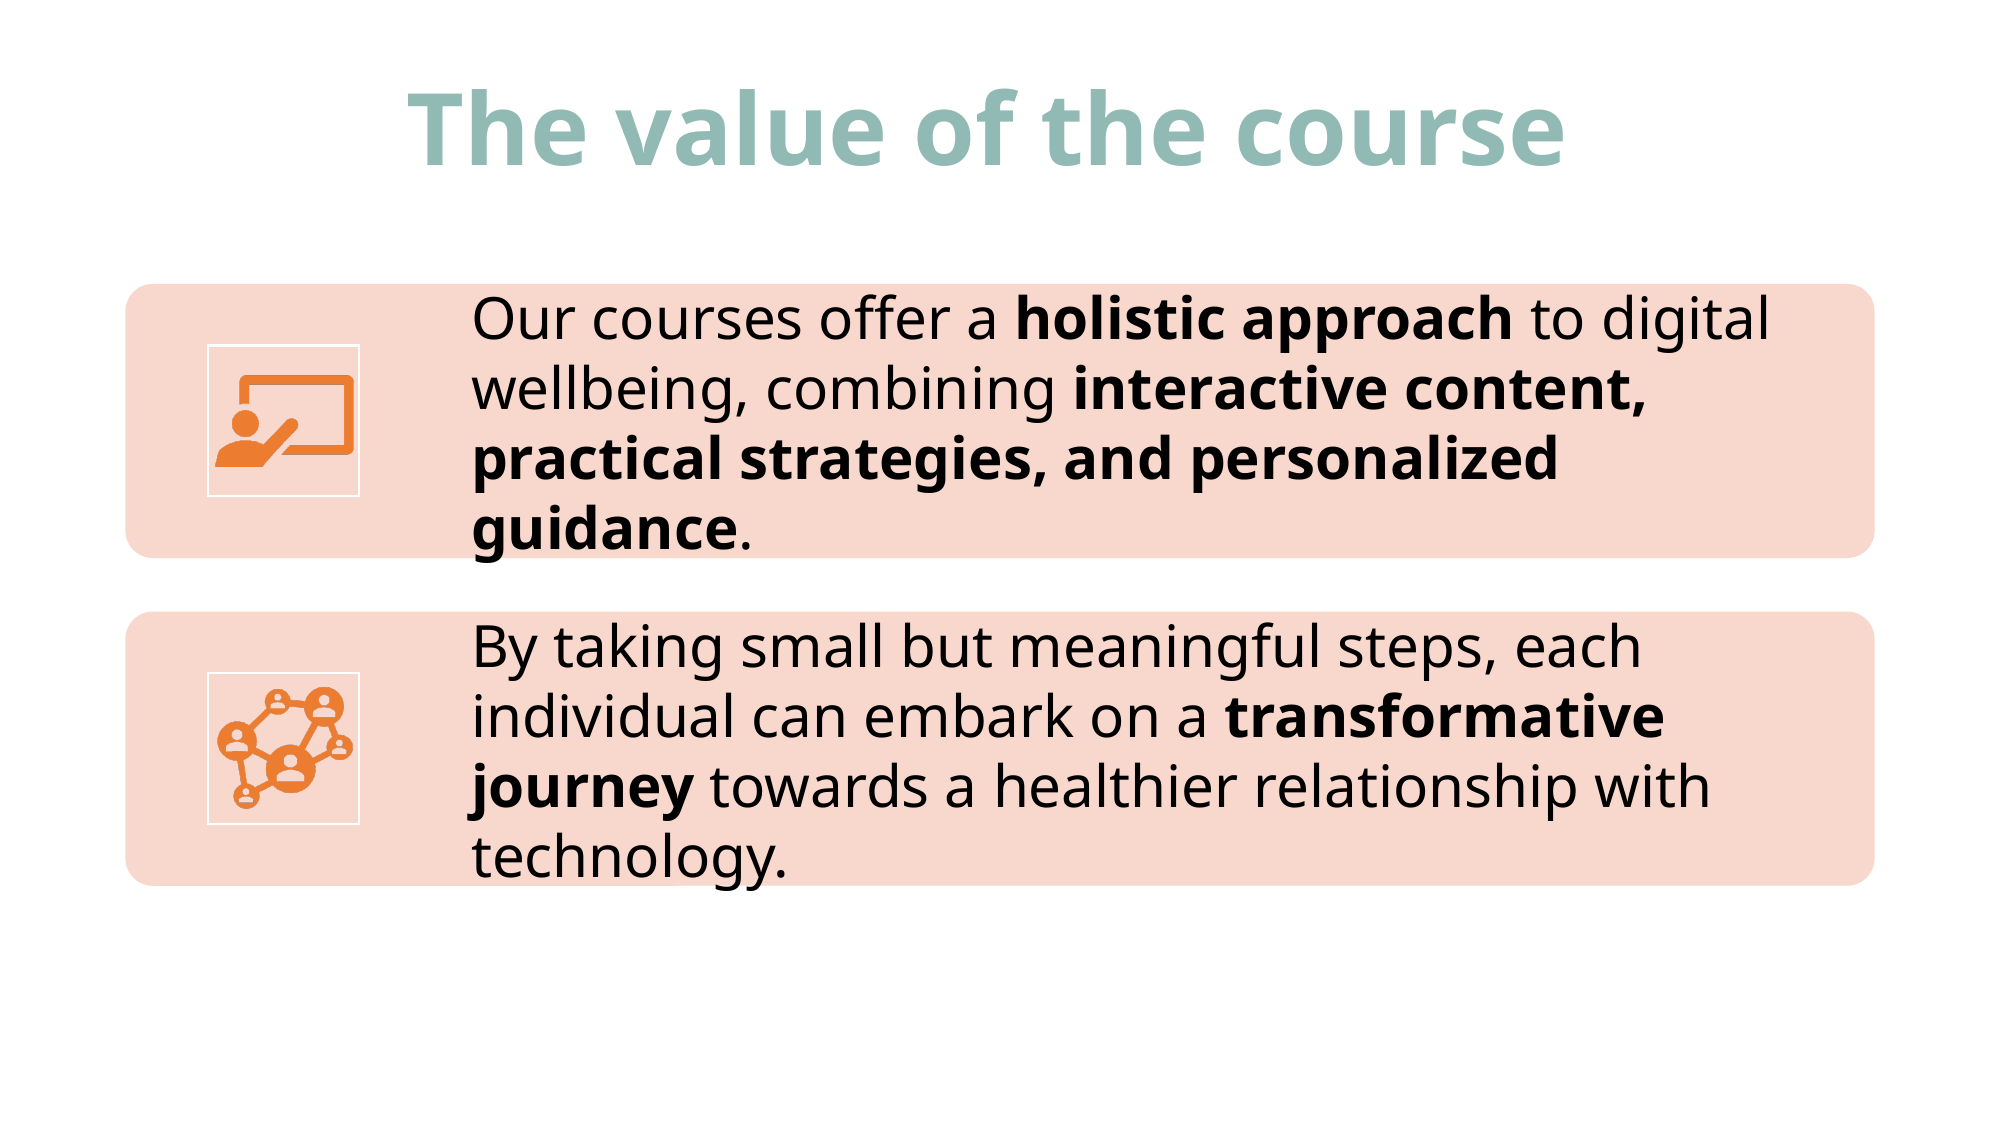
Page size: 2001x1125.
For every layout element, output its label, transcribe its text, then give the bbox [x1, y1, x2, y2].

title The value of the course [113, 59, 1863, 206]
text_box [125, 228, 1875, 942]
